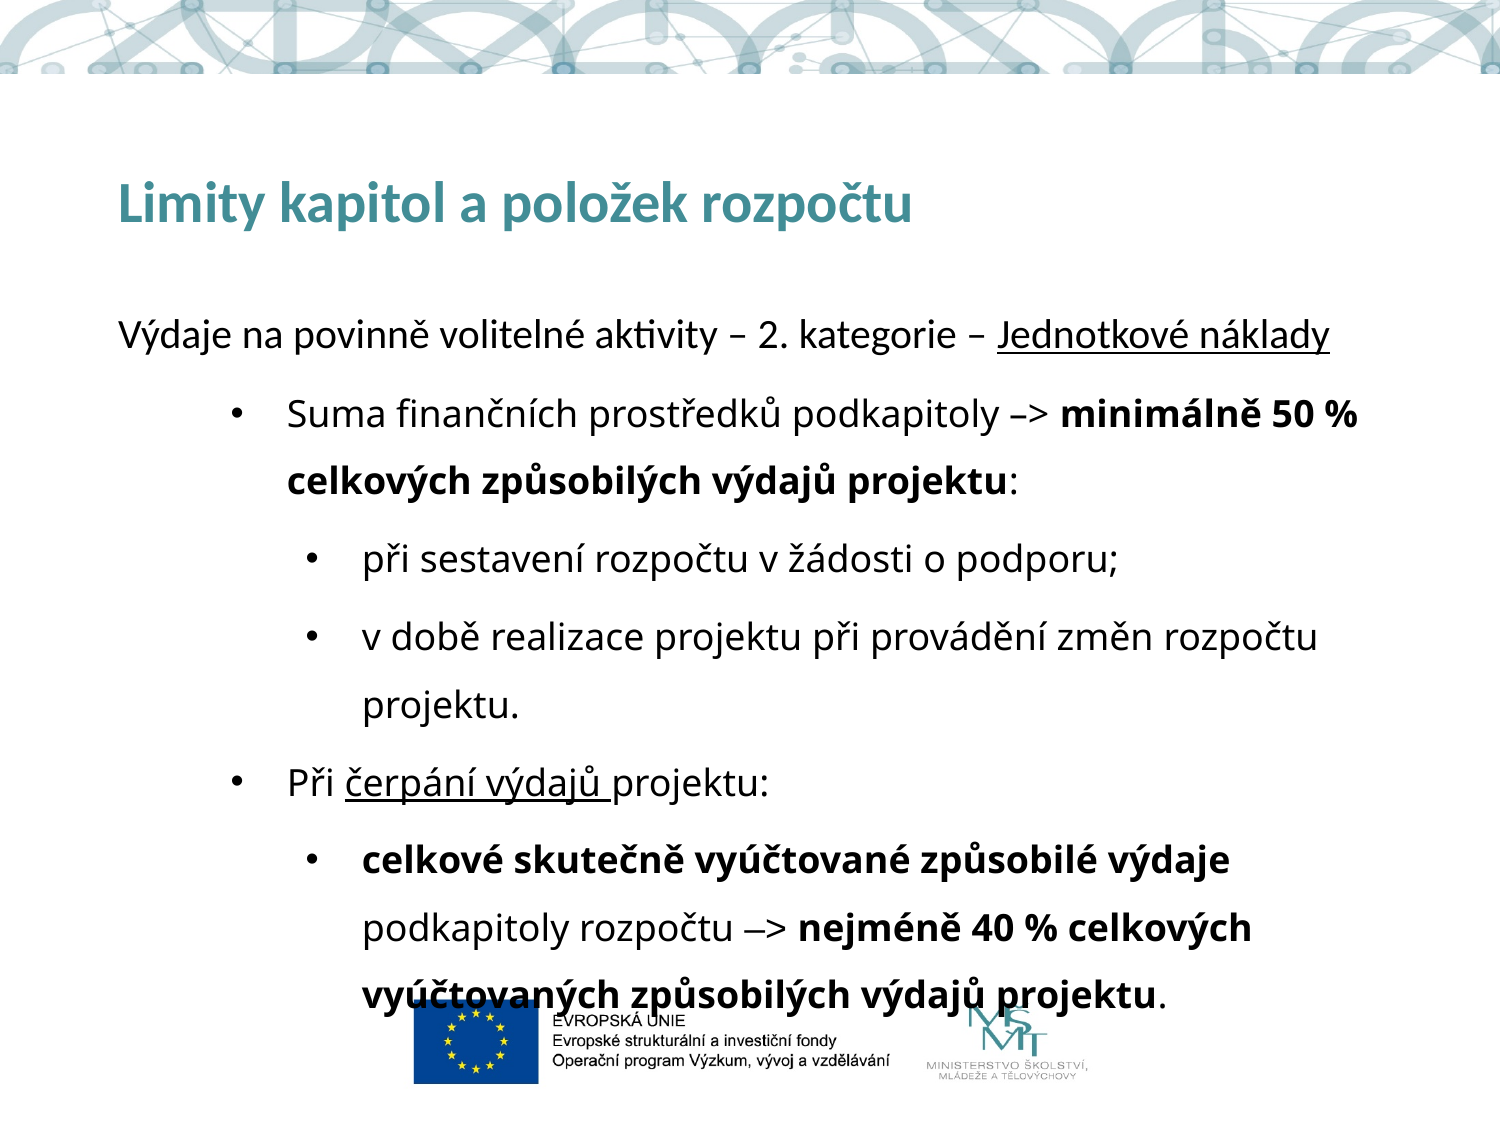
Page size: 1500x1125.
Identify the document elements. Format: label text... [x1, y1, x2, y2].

list Výdaje na povinně volitelné aktivity – 2. kategorie – Jednotkové náklady Suma finančních prostředků podkapitoly –> minimálně 50 % celkových způsobilých výdajů projektu: při sestavení rozpočtu v žádosti o podporu; v době realizace projektu při provádění změn rozpočtu projektu. Při čerpání výdajů projektu: celkové skutečně vyúčtované způsobilé výdaje podkapitoly rozpočtu –> nejméně 40 % celkových vyúčtovaných způsobilých výdajů projektu. [103, 299, 1397, 957]
title Limity kapitol a položek rozpočtu [103, 129, 1397, 278]
picture [0, 0, 1500, 74]
picture [371, 957, 1129, 1125]
